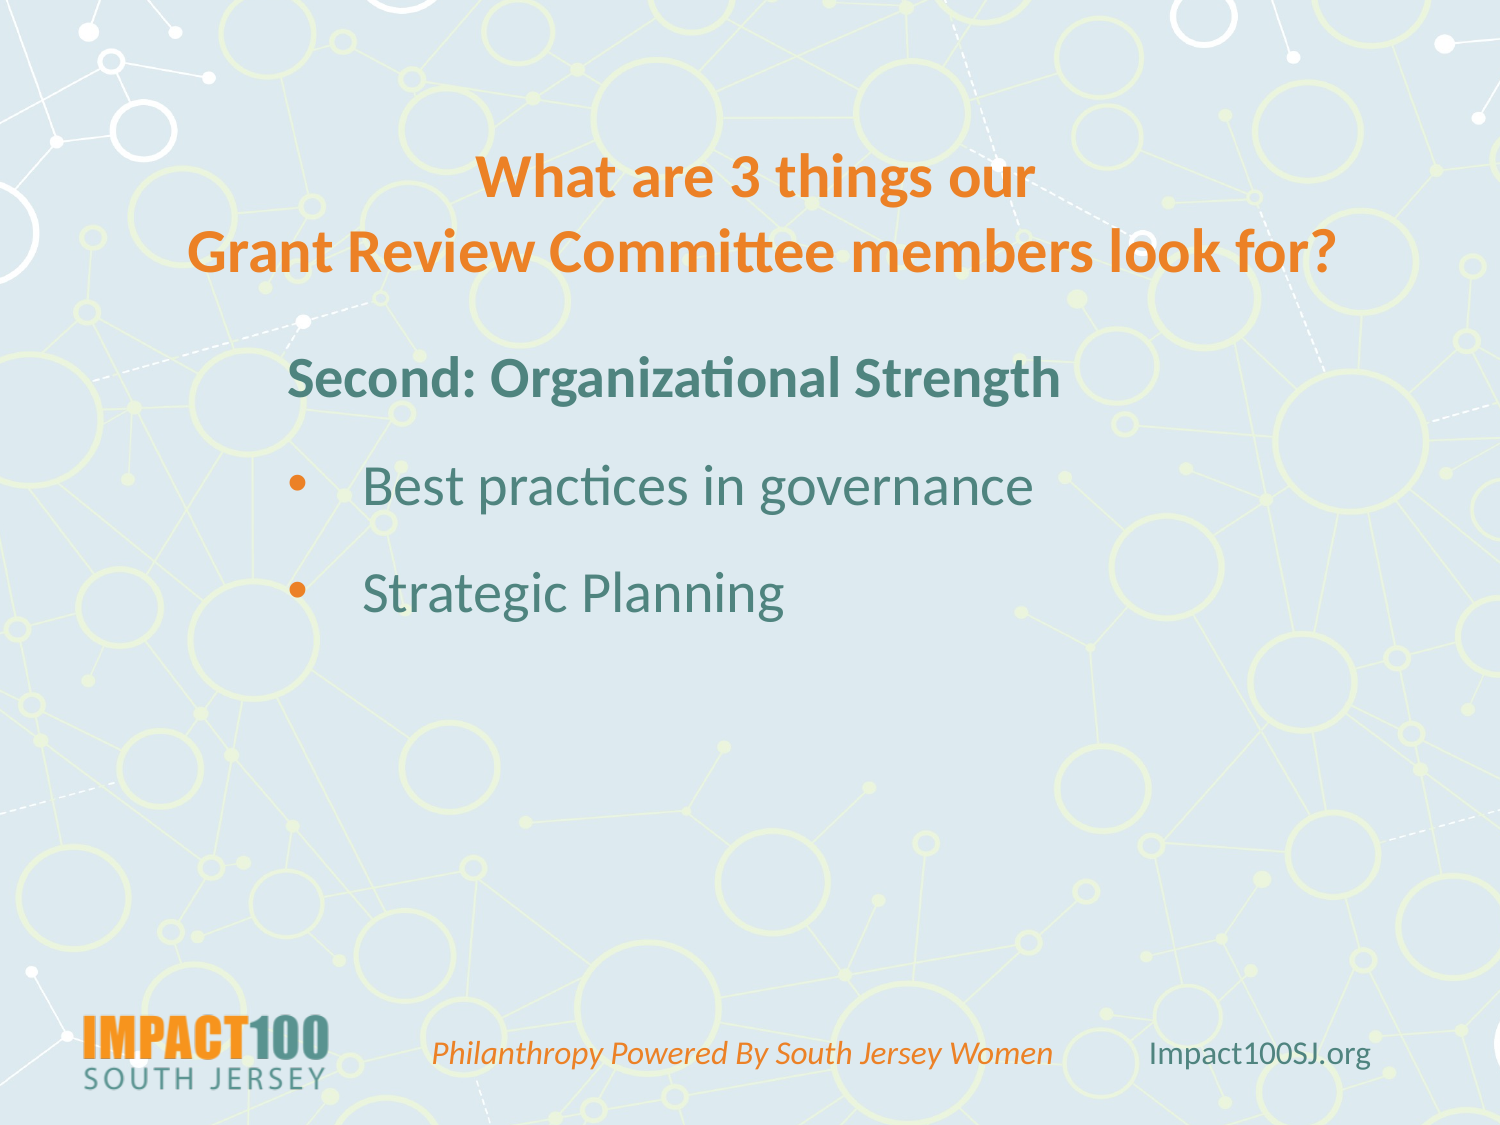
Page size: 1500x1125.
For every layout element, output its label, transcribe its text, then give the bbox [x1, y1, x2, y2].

picture [0, 0, 1500, 1125]
text_box What are 3 things our Grant Review Committee members look for? [126, 53, 1402, 295]
text_box Second: Organizational Strength Best practices in governance Strategic Planning [197, 332, 1334, 632]
